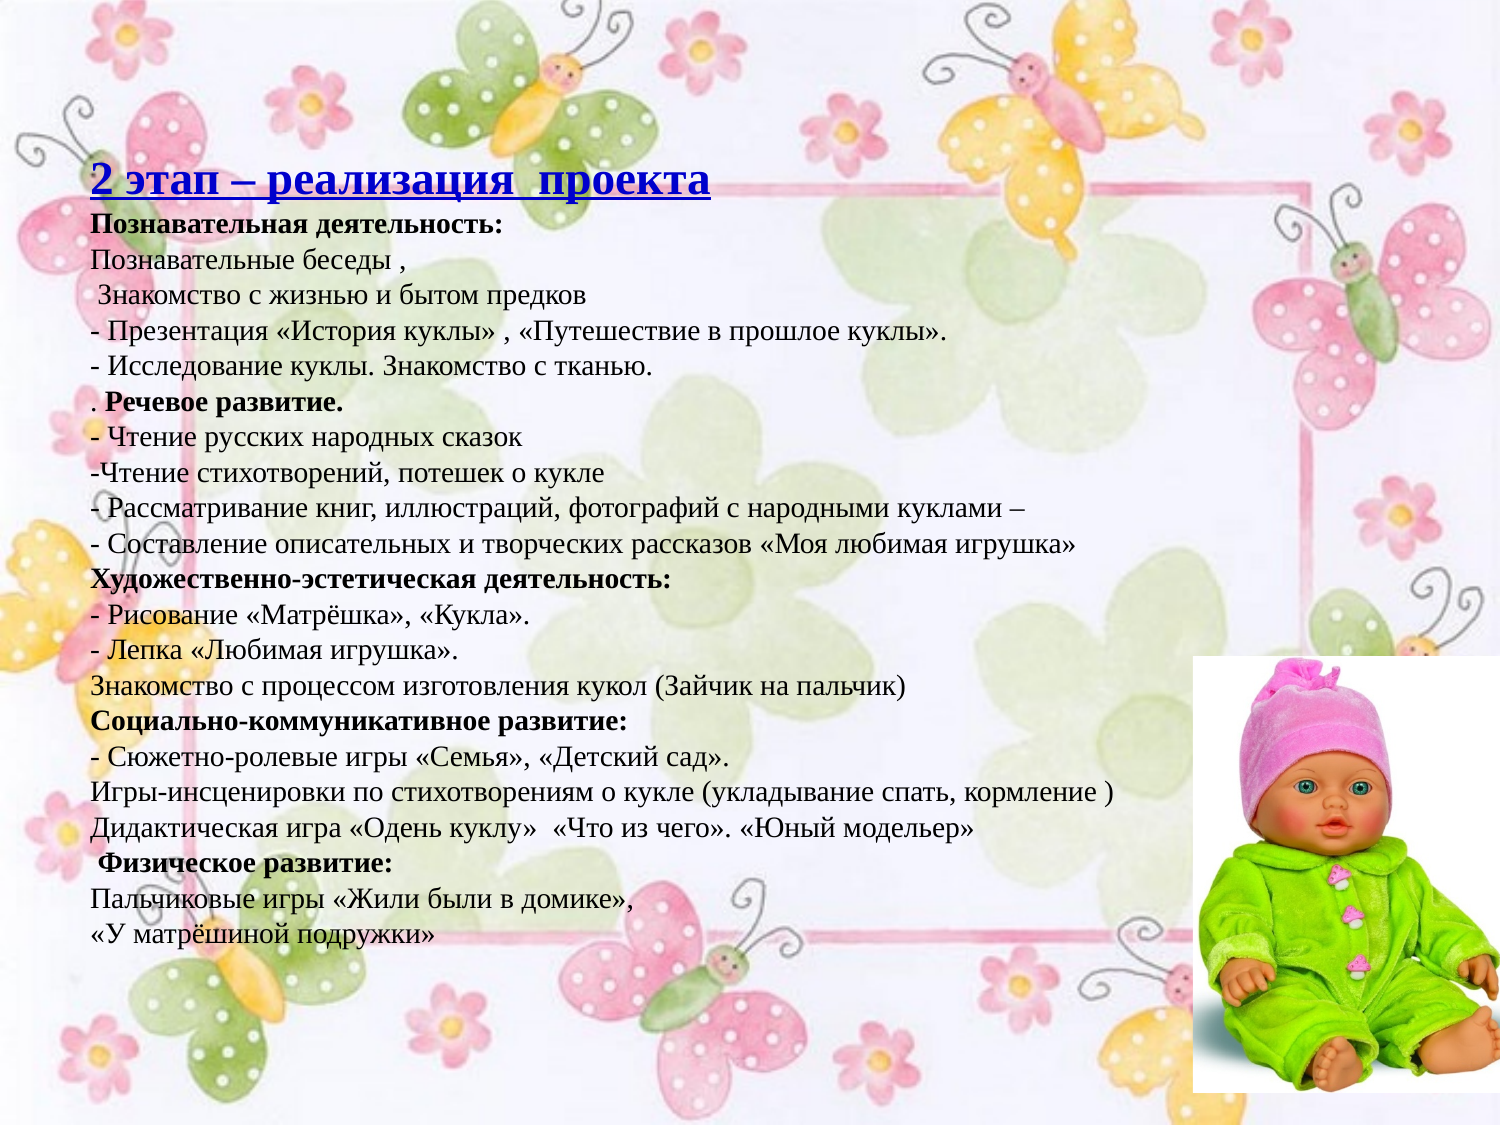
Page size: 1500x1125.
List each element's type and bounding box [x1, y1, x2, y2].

list [0, 0, 1500, 1125]
picture [1192, 656, 1500, 1094]
